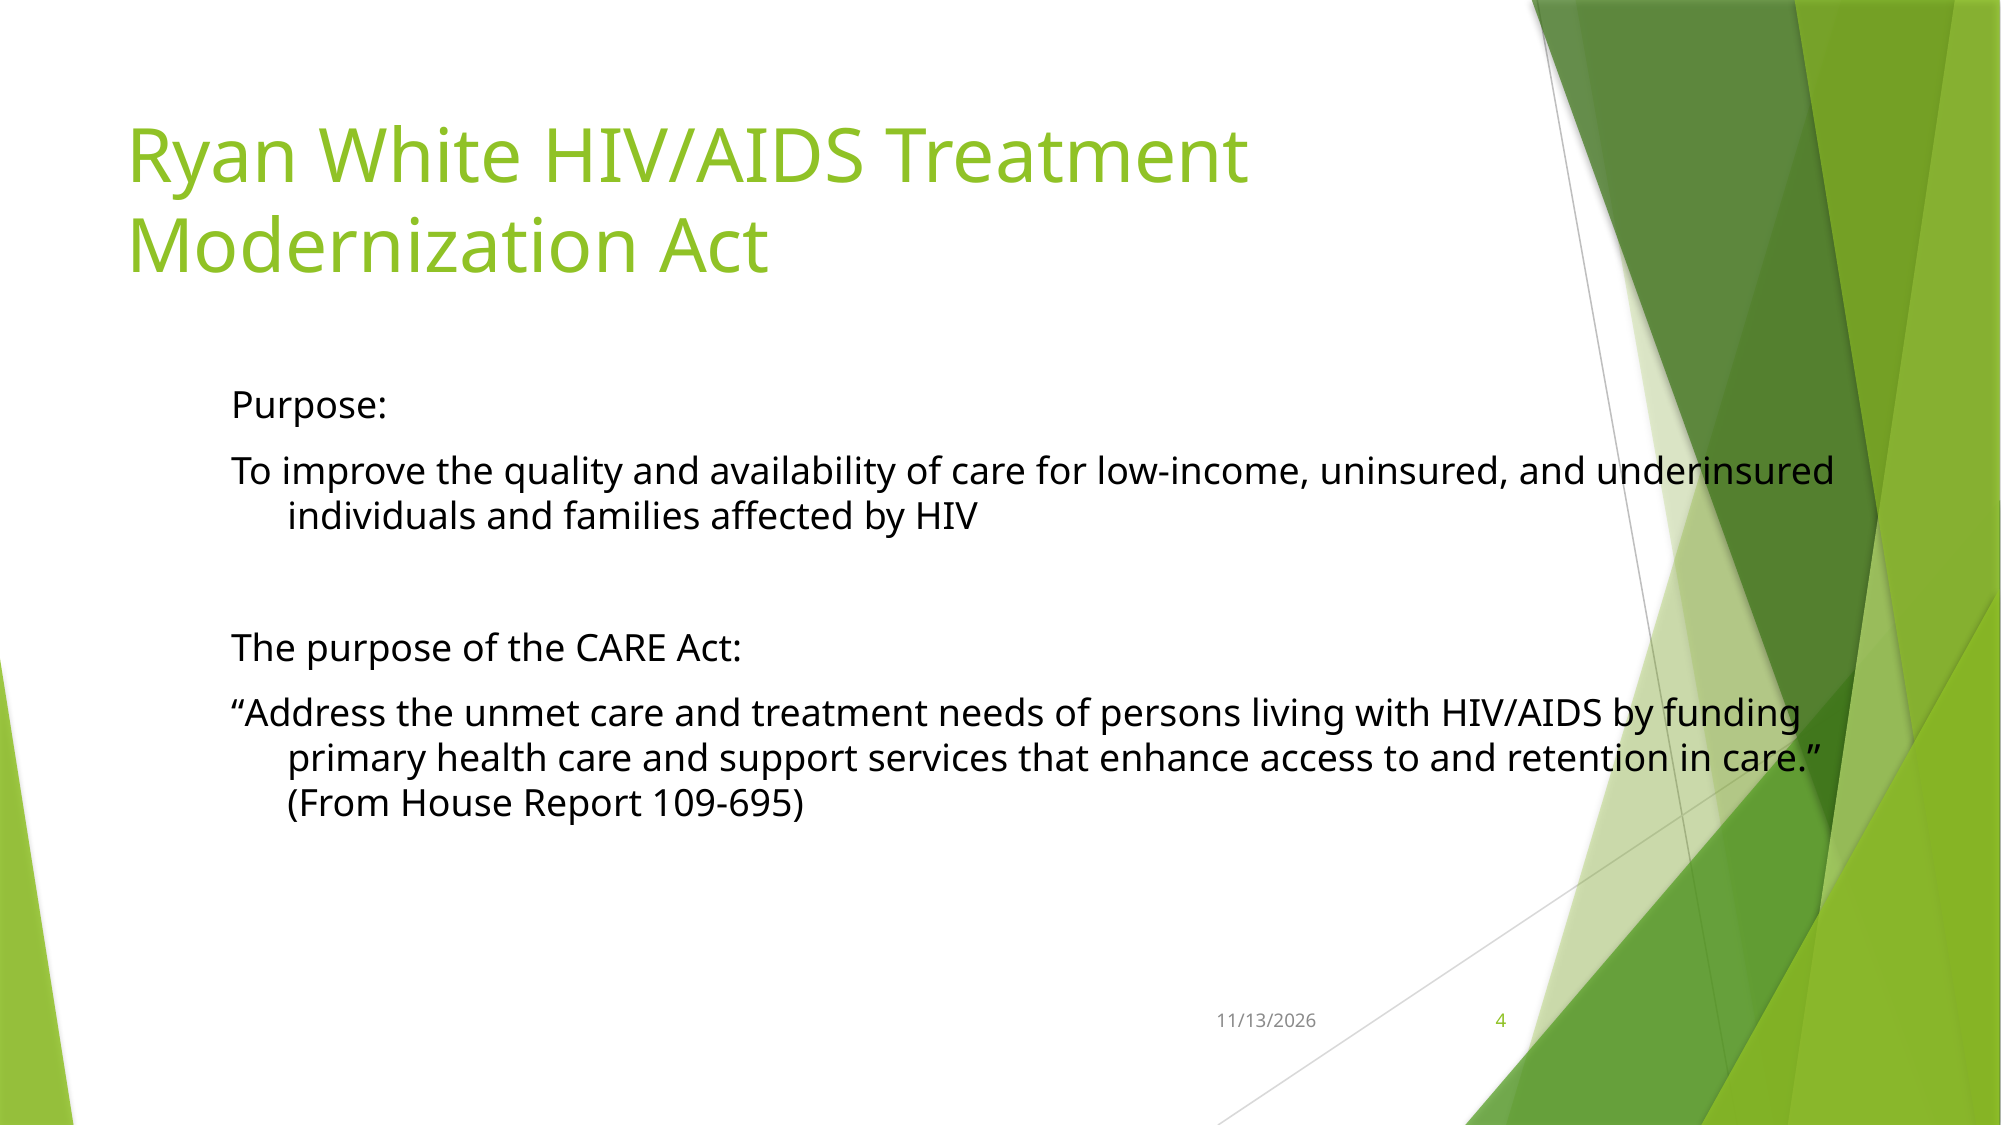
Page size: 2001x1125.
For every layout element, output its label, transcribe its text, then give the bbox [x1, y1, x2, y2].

list Purpose: To improve the quality and availability of care for low-income, uninsured, and underinsured individuals and families affected by HIV The purpose of the CARE Act: “Address the unmet care and treatment needs of persons living with HIV/AIDS by funding primary health care and support services that enhance access to and retention in care.” (From House Report 109-695) [216, 373, 1886, 963]
title Ryan White HIV/AIDS Treatment Modernization Act [111, 99, 1522, 317]
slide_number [1181, 991, 1332, 1051]
slide_number 4 [1409, 991, 1522, 1051]
